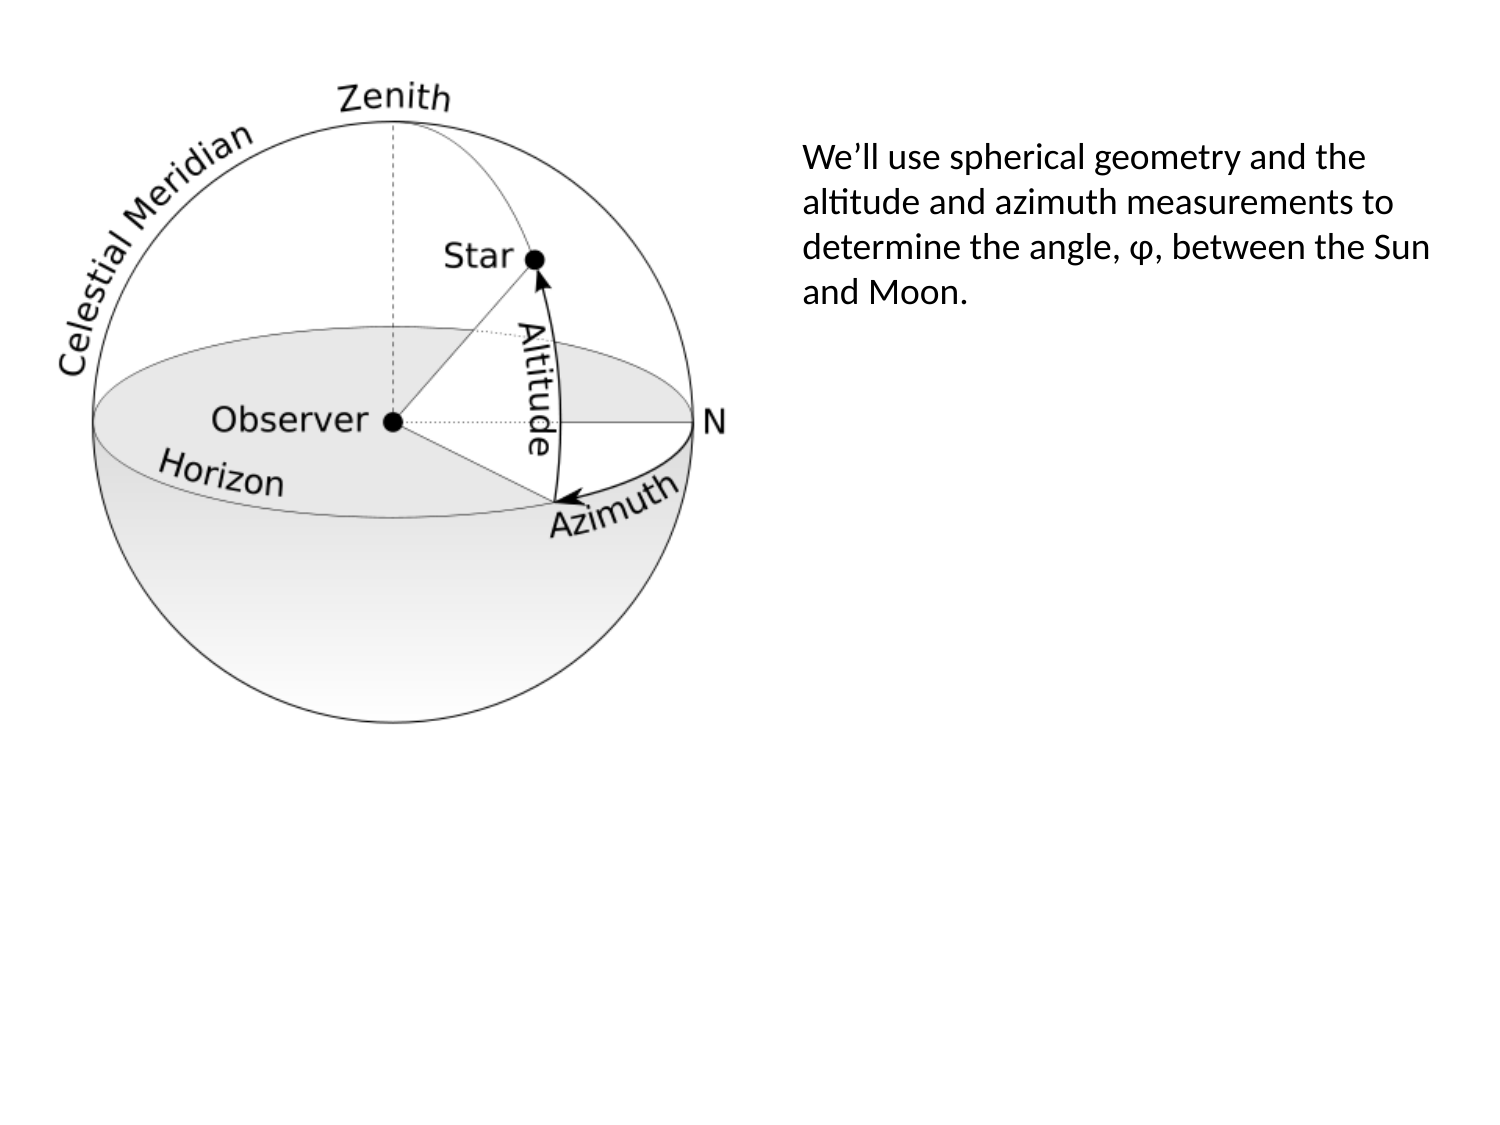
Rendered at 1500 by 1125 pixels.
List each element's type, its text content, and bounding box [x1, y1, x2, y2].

text_box We’ll use spherical geometry and the altitude and azimuth measurements to determine the angle, ɸ, between the Sun and Moon. [787, 124, 1449, 320]
picture [49, 74, 732, 732]
